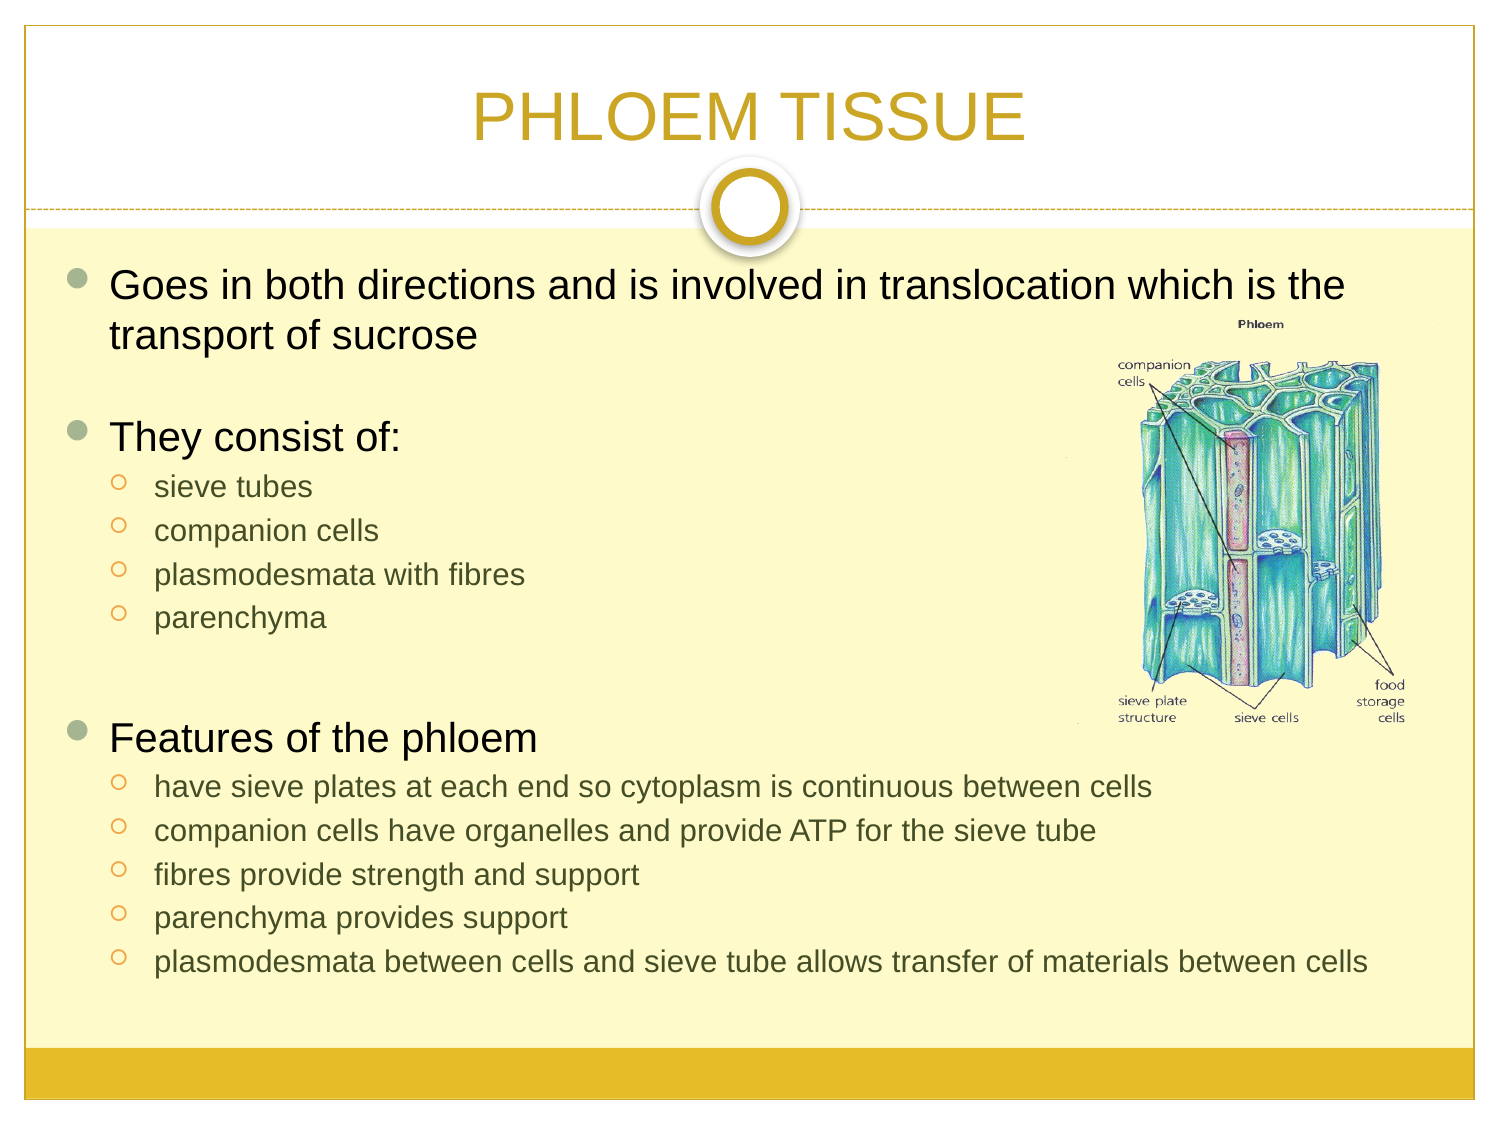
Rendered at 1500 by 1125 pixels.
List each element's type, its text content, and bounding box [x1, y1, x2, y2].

title PHLOEM TISSUE [49, 37, 1450, 162]
list Goes in both directions and is involved in translocation which is the transport of sucrose They consist of: sieve tubes companion cells plasmodesmata with fibres parenchyma Features of the phloem have sieve plates at each end so cytoplasm is continuous between cells companion cells have organelles and provide ATP for the sieve tube fibres provide strength and support parenchyma provides support plasmodesmata between cells and sieve tube allows transfer of materials between cells [49, 250, 1445, 1001]
picture [1056, 302, 1465, 742]
